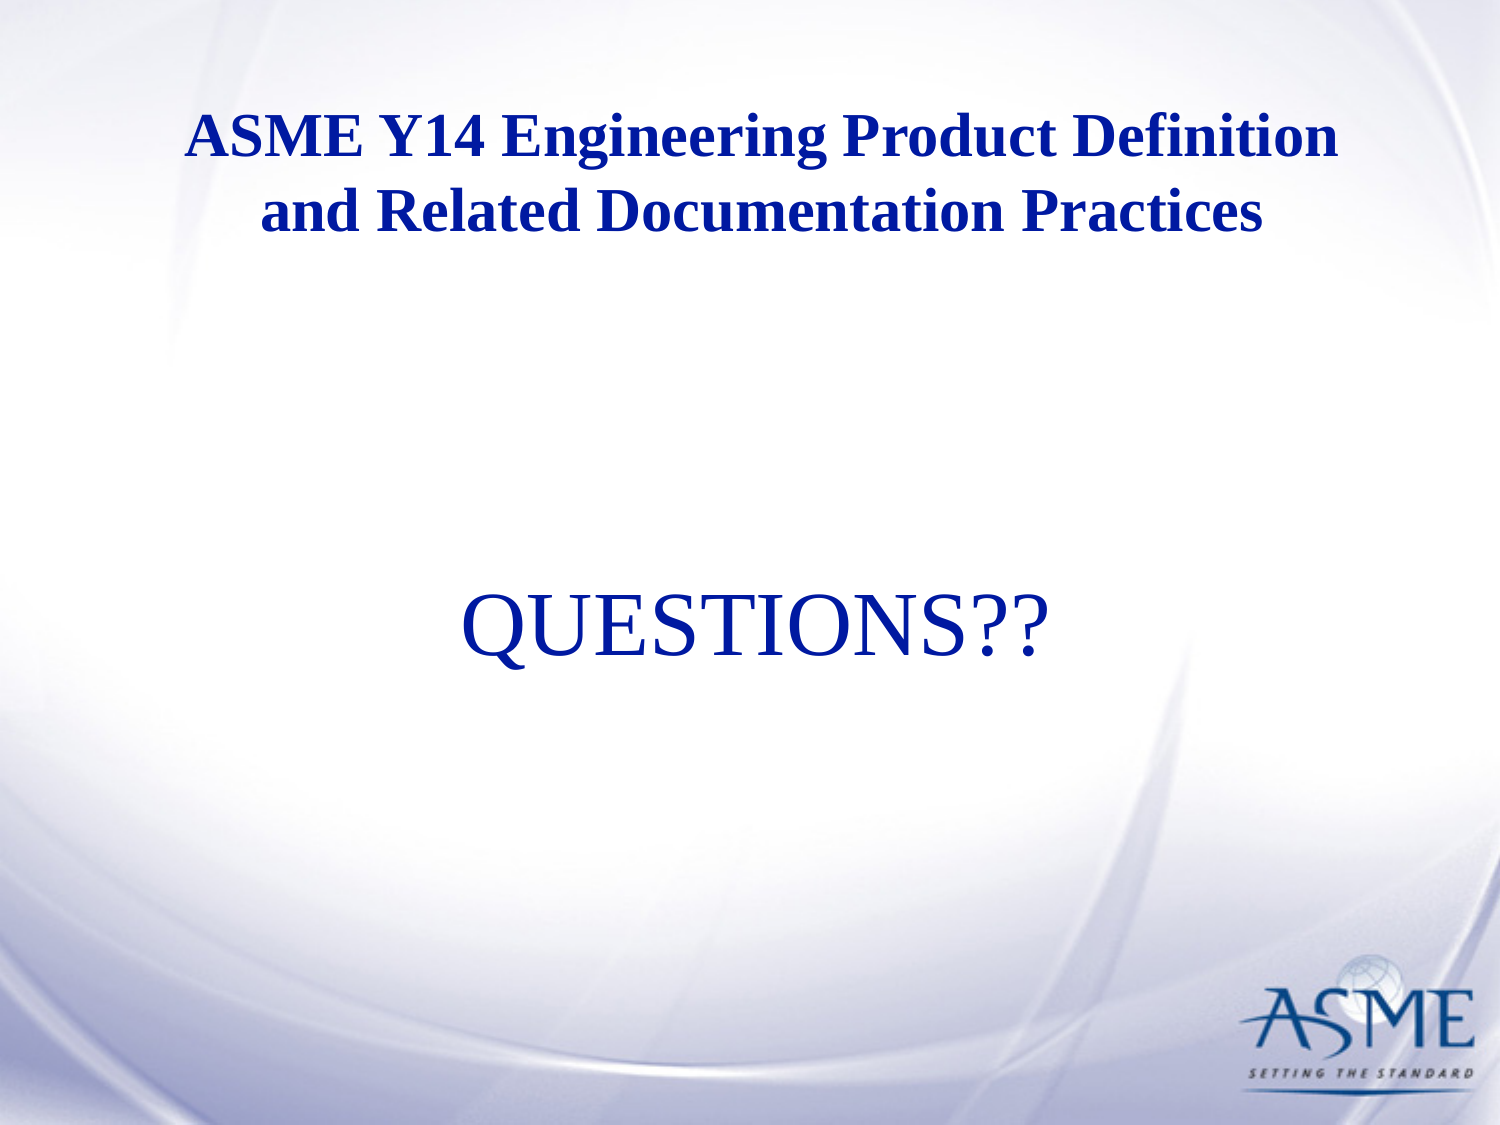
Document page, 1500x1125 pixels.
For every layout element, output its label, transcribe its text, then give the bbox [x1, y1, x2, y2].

picture [0, 0, 1500, 1125]
list QUESTIONS?? [225, 299, 1288, 975]
title ASME Y14 Engineering Product Definition and Related Documentation Practices [150, 75, 1375, 263]
